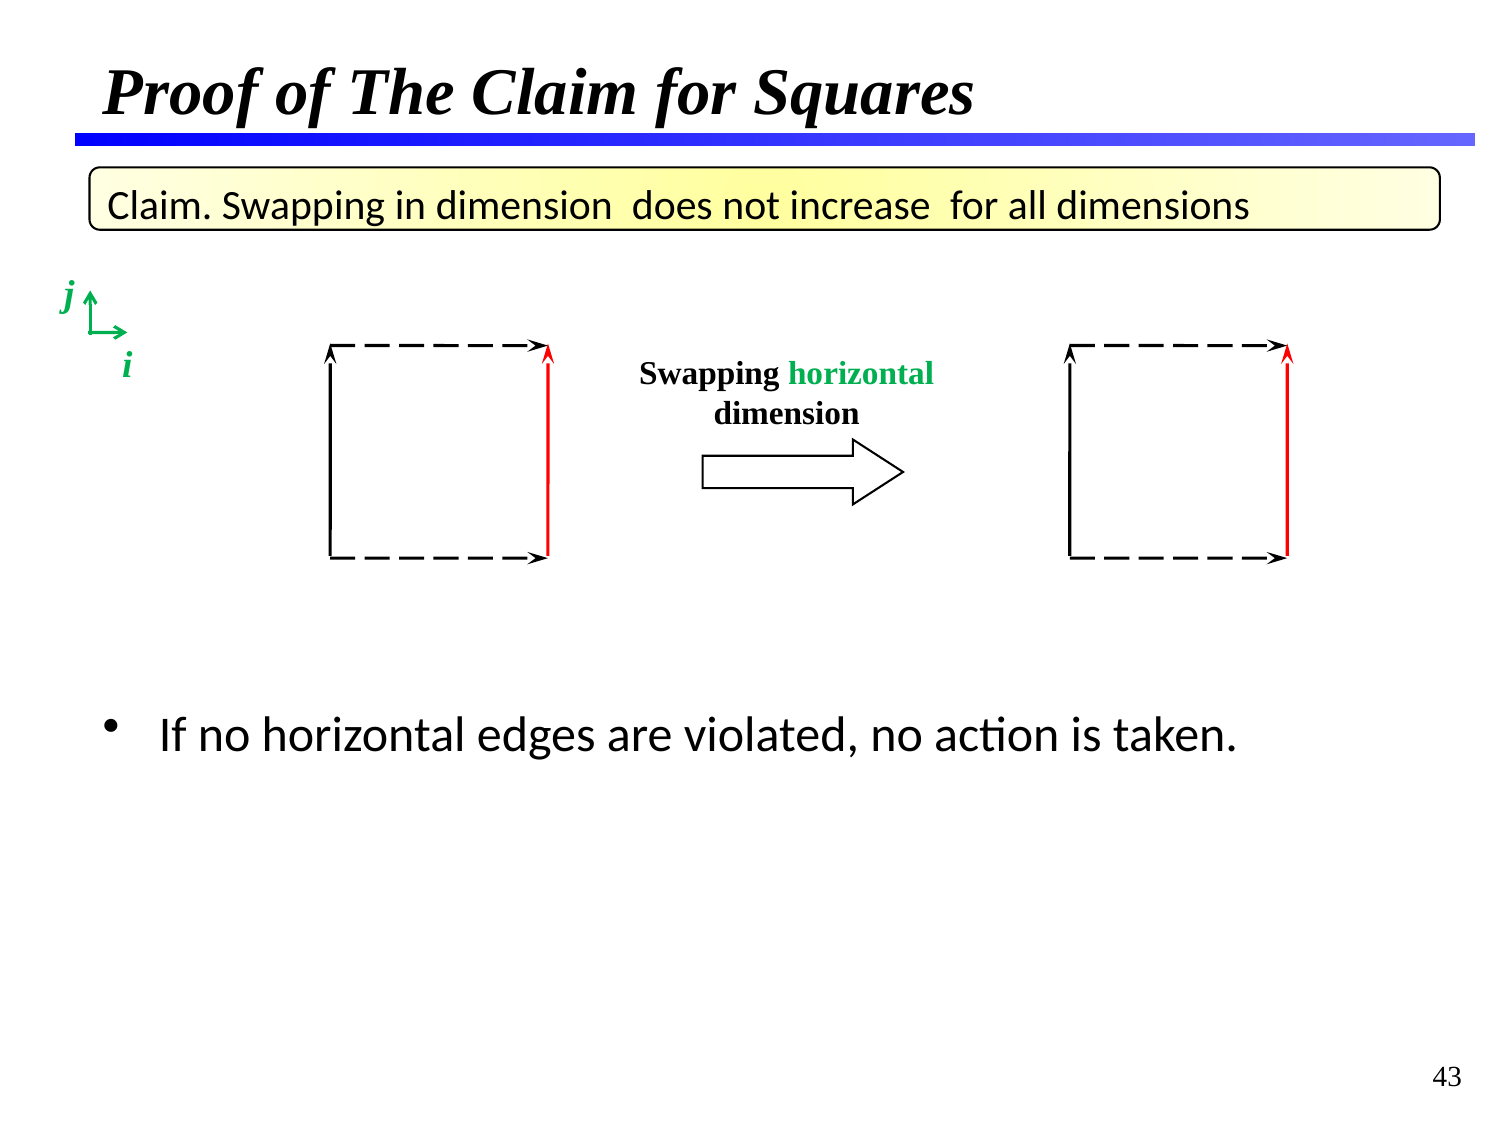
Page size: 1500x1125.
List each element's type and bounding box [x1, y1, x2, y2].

title [87, 12, 1363, 163]
text_box [527, 339, 555, 365]
text_box [49, 261, 148, 393]
list [87, 167, 1463, 1031]
text_box [527, 551, 548, 565]
text_box [324, 343, 343, 365]
text_box [1266, 339, 1294, 365]
text_box [1063, 343, 1083, 365]
text_box [612, 344, 962, 505]
text_box [1373, 133, 1377, 146]
slide_number [1164, 1037, 1478, 1113]
text_box [1266, 551, 1288, 565]
